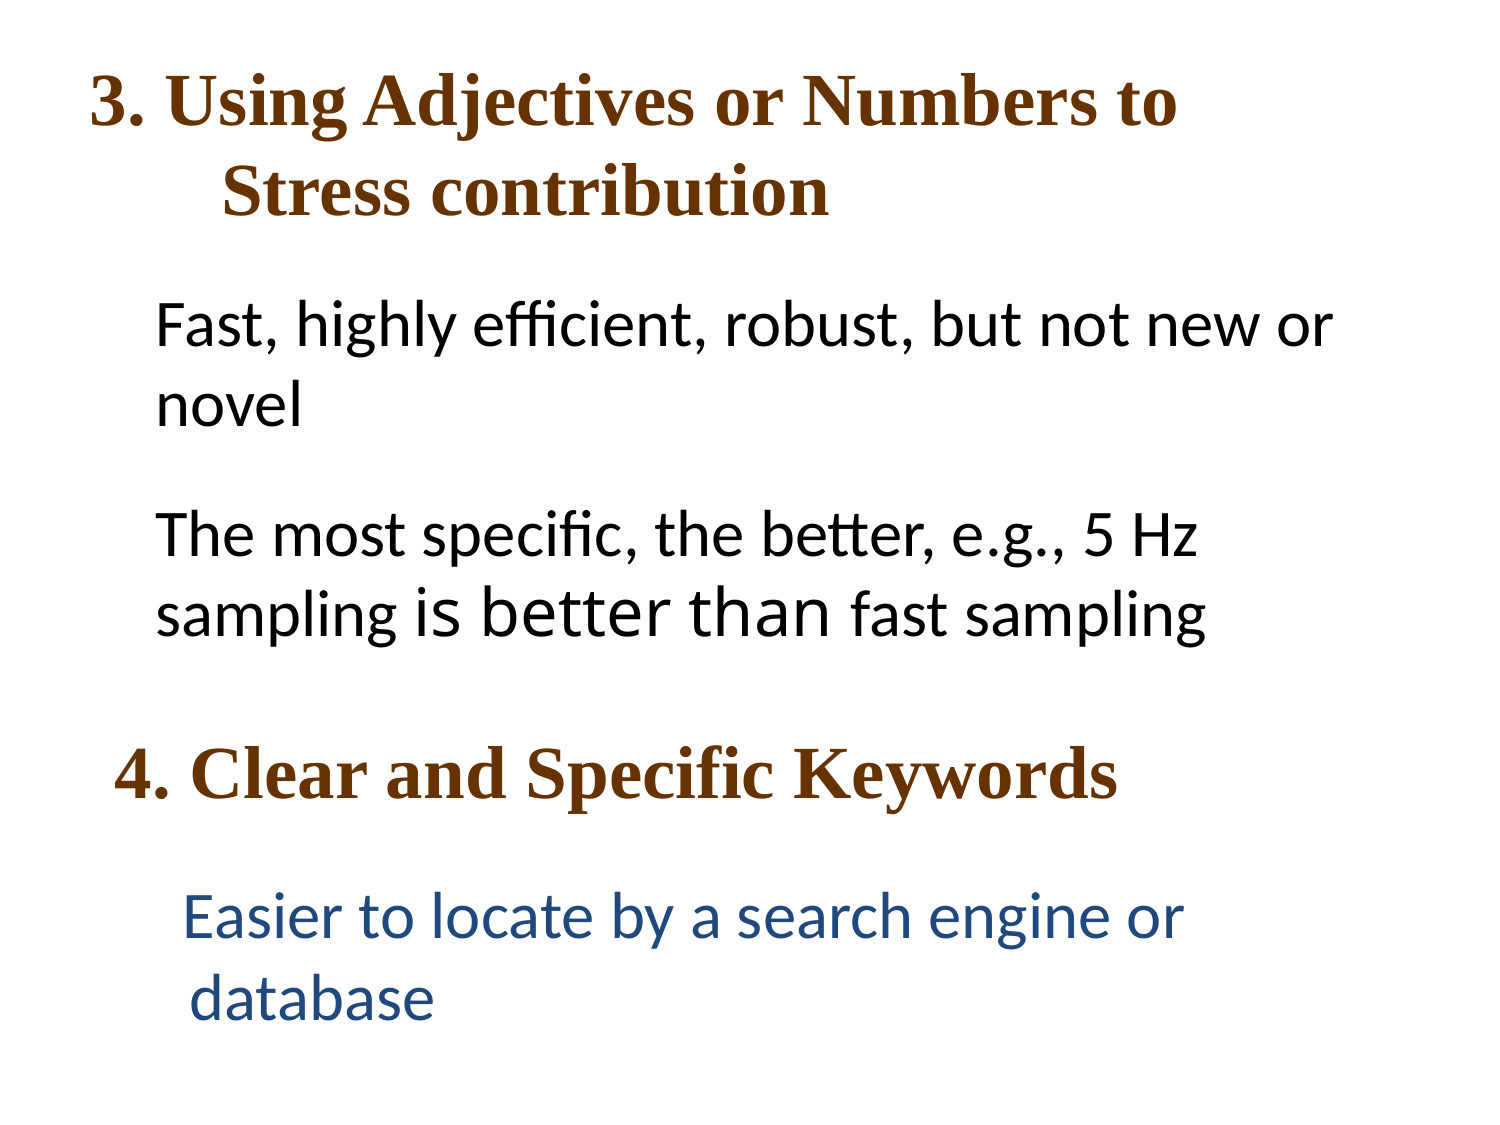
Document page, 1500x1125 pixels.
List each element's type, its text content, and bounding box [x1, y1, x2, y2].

text_box 3. Using Adjectives or Numbers to Stress contribution Fast, highly efficient, robust, but not new or novel The most specific, the better, e.g., 5 Hz sampling is better than fast sampling [74, 42, 1425, 650]
text_box 4. Clear and Specific Keywords Easier to locate by a search engine or database [99, 716, 1450, 1071]
